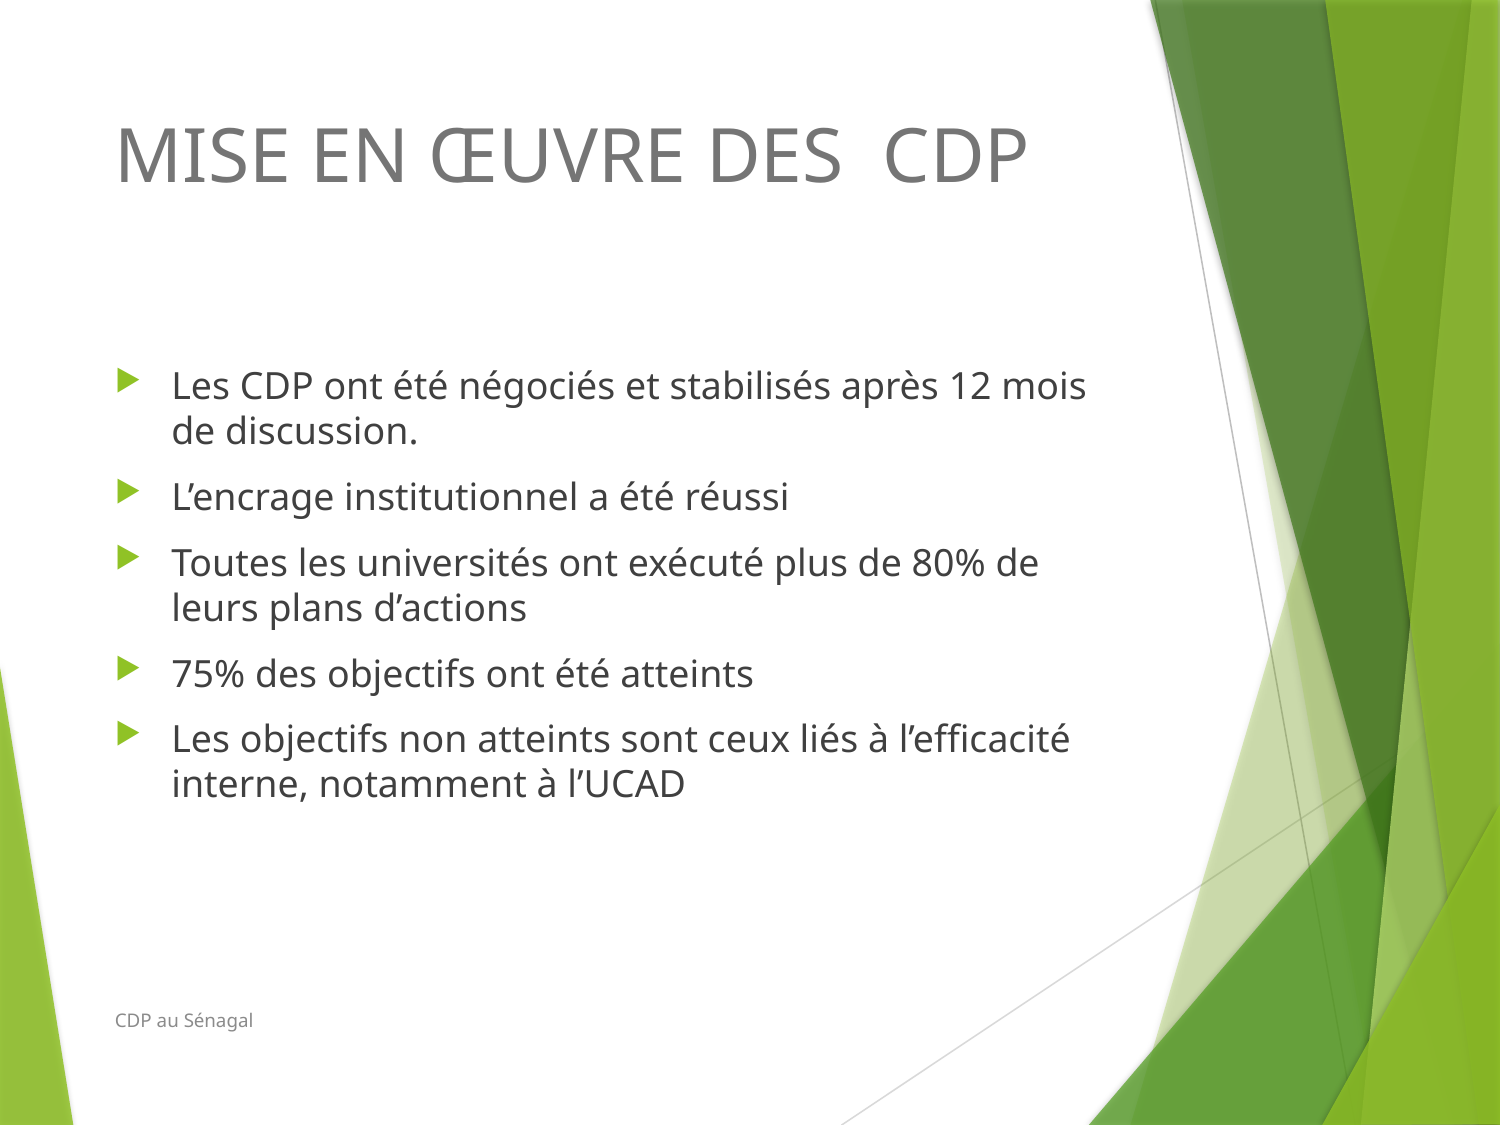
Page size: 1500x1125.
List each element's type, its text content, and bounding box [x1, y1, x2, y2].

title MISE EN ŒUVRE DES CDP [99, 99, 1142, 317]
footer CDP au Sénagal [99, 991, 859, 1051]
list Les CDP ont été négociés et stabilisés après 12 mois de discussion. L’encrage institutionnel a été réussi Toutes les universités ont exécuté plus de 80% de leurs plans d’actions 75% des objectifs ont été atteints Les objectifs non atteints sont ceux liés à l’efficacité interne, notamment à l’UCAD [99, 354, 1142, 992]
